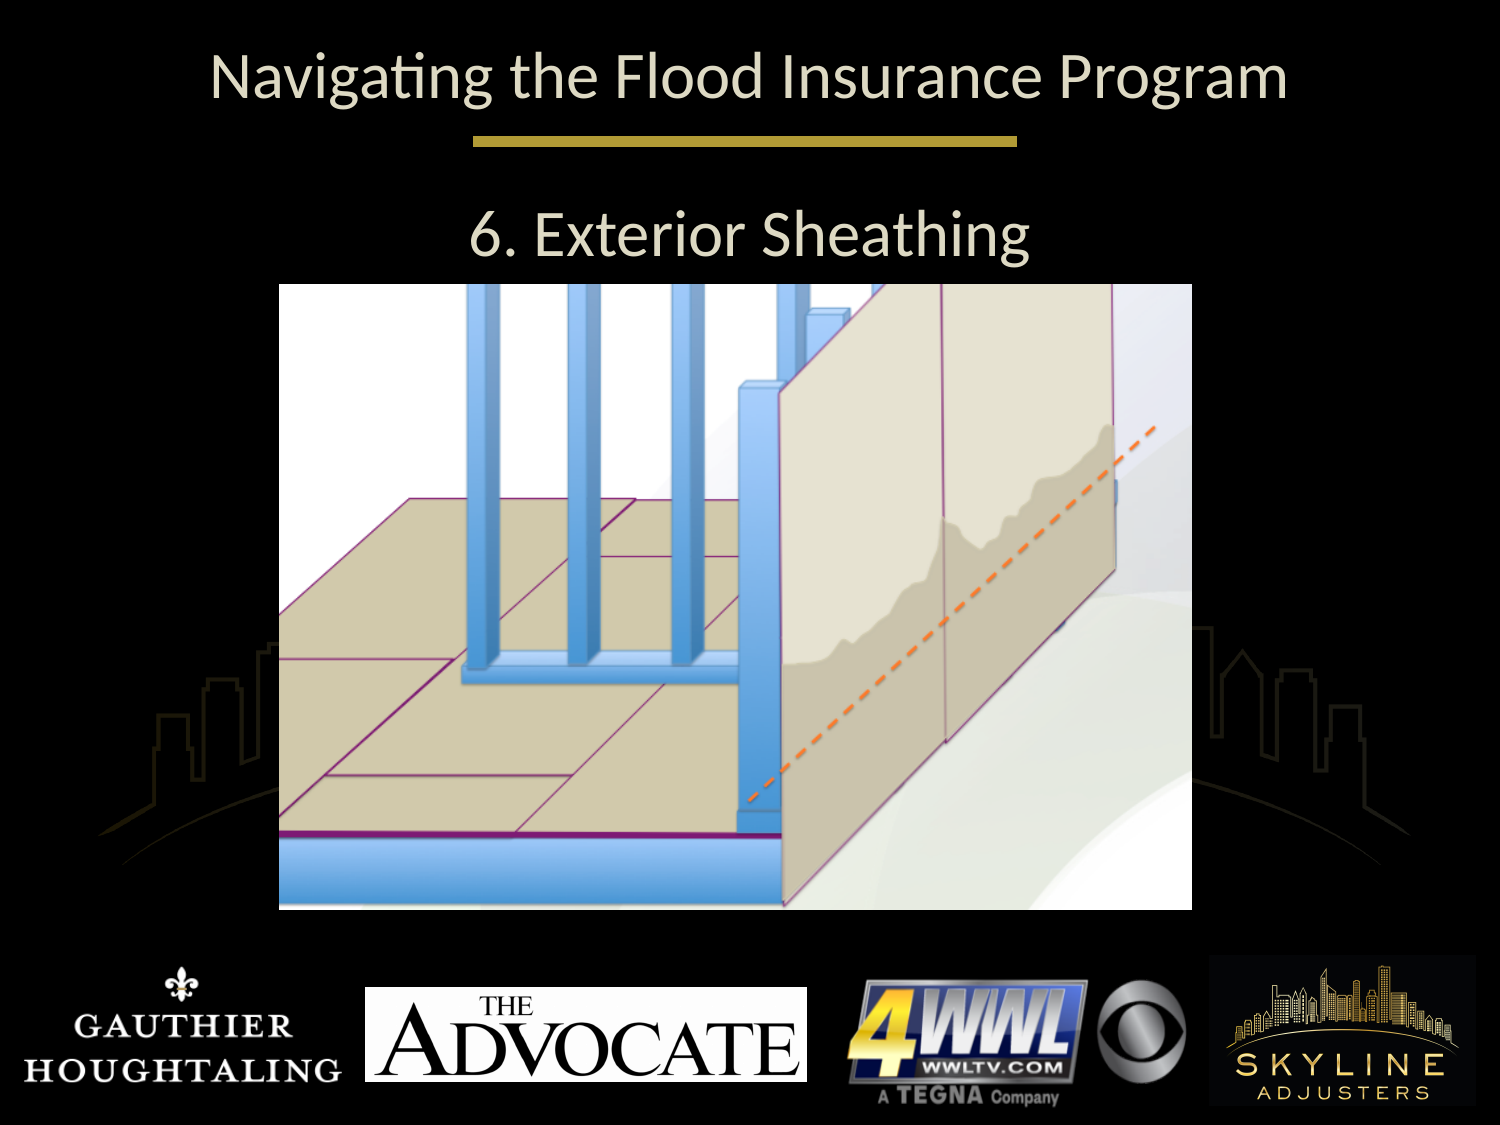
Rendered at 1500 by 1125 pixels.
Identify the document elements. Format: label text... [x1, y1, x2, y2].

text_box Navigating the Flood Insurance Program [0, 24, 1500, 119]
text_box 6. Exterior Sheathing [0, 182, 1500, 266]
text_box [21, 931, 1477, 1125]
picture [0, 266, 1500, 910]
